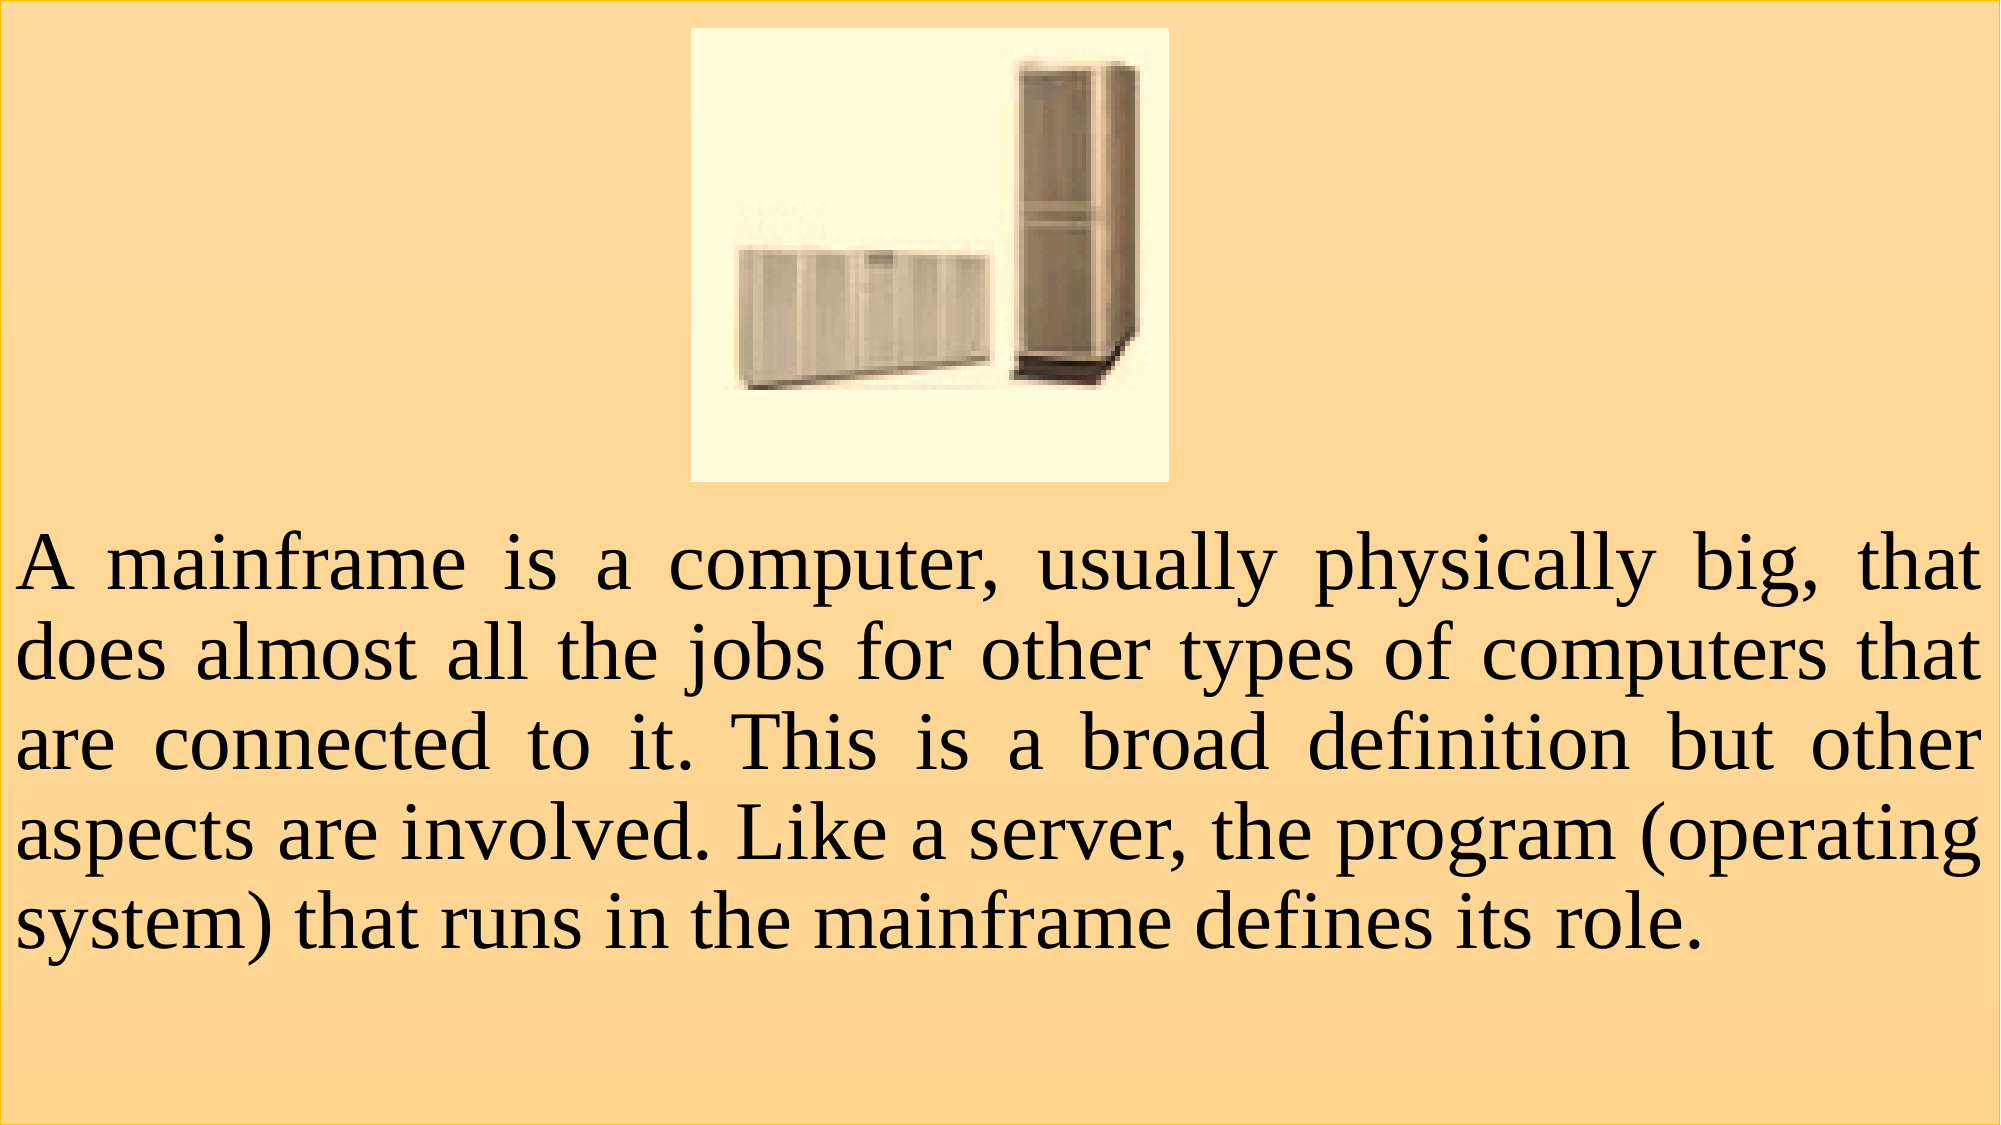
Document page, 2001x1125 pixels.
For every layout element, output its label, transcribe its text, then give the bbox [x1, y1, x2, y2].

list A mainframe is a computer, usually physically big, that does almost all the jobs for other types of computers that are connected to it. This is a broad definition but other aspects are involved. Like a server, the program (operating system) that runs in the mainframe defines its role. [0, 0, 2000, 1125]
picture [691, 28, 1169, 482]
